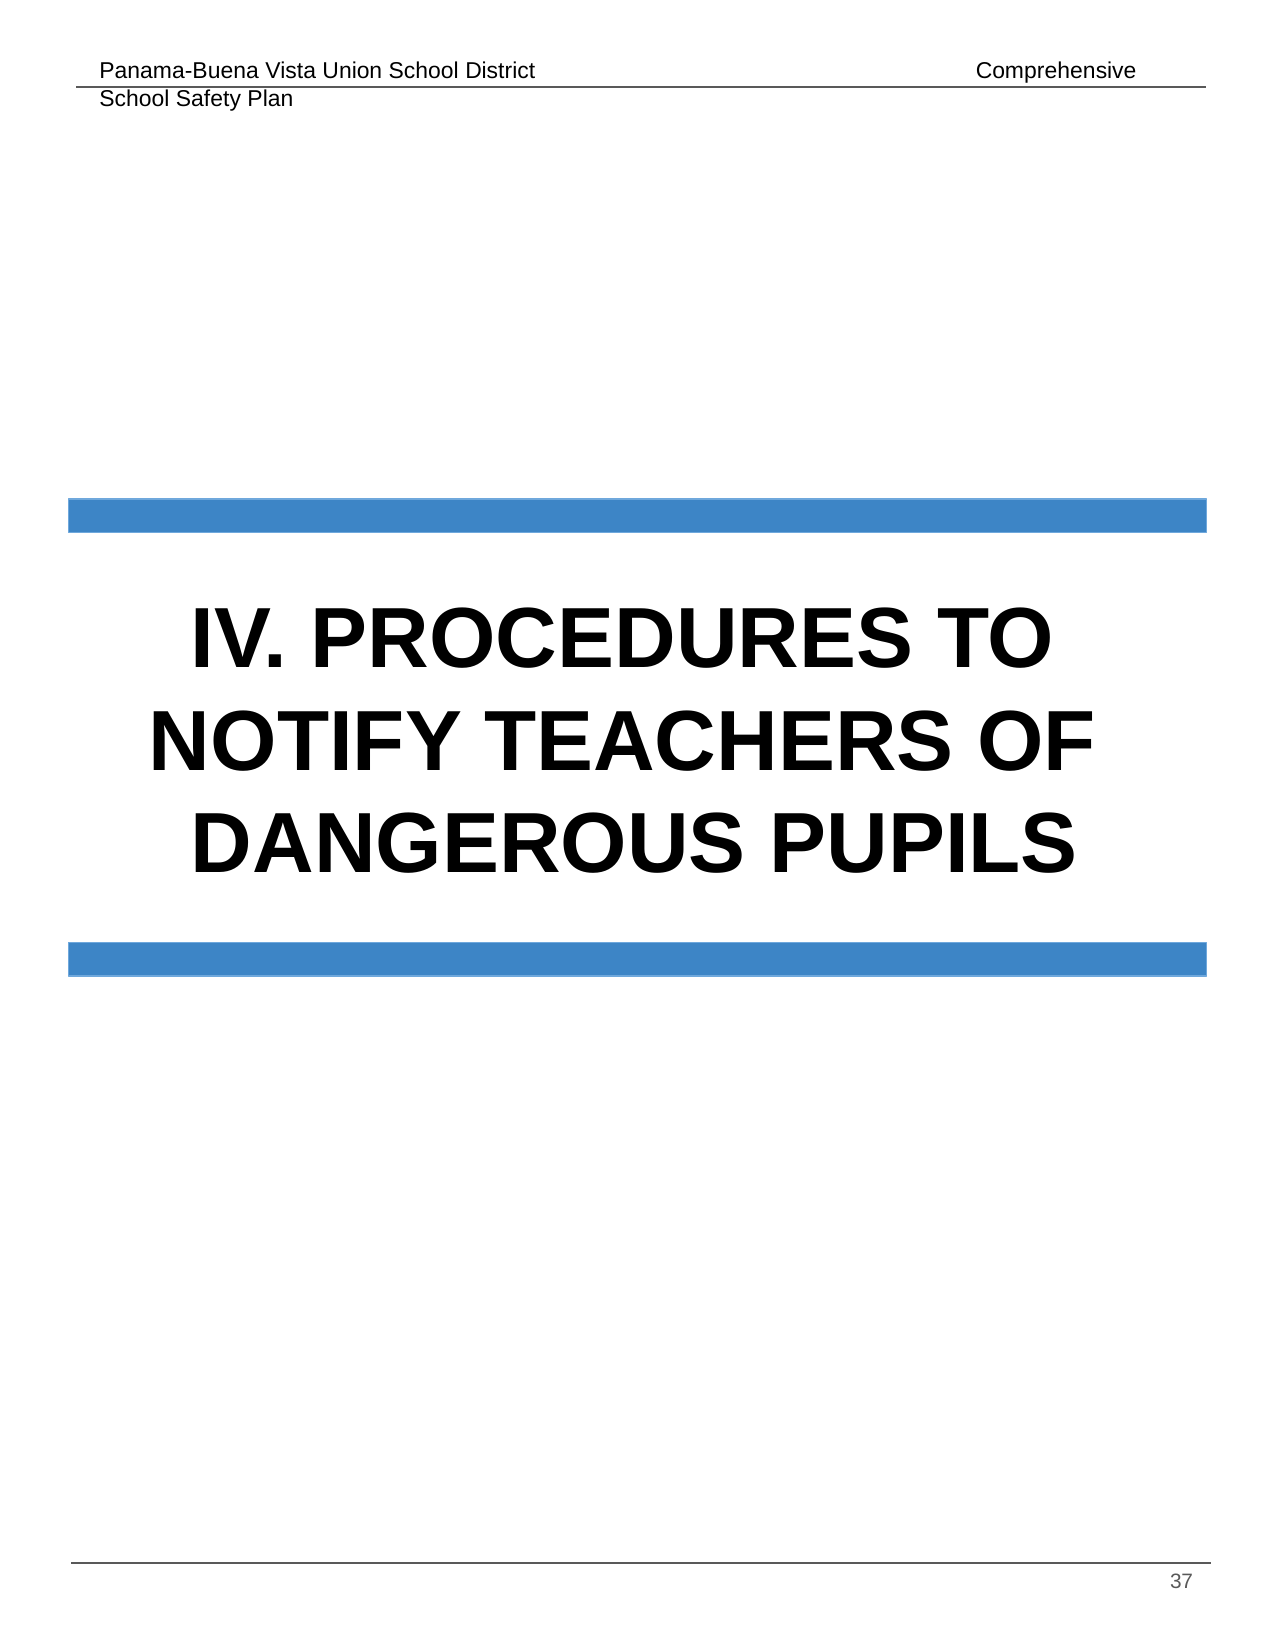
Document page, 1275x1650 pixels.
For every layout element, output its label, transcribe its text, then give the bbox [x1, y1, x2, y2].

text_box IV. PROCEDURES TO NOTIFY TEACHERS OF DANGEROUS PUPILS [0, 567, 1275, 905]
text_box [68, 942, 1207, 977]
slide_number ‹#› [1131, 1552, 1208, 1623]
text_box [68, 499, 1207, 533]
